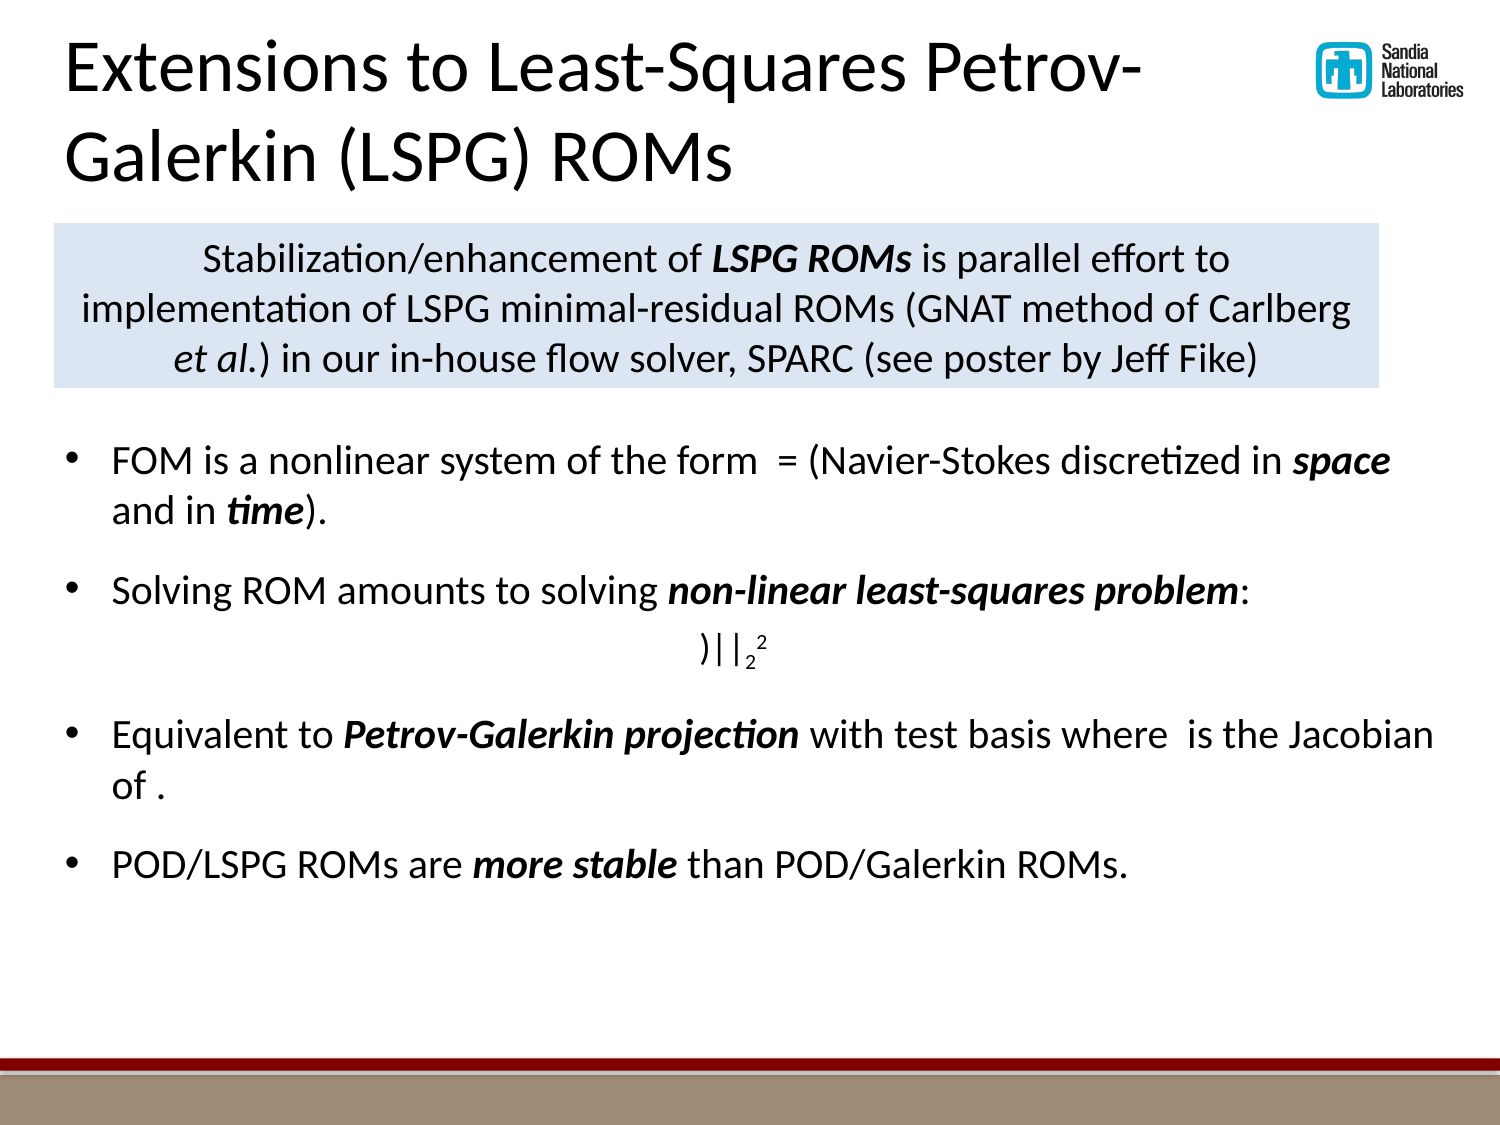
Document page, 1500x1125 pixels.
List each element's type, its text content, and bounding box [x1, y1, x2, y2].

text_box Extensions to Least-Squares Petrov-Galerkin (LSPG) ROMs [50, 24, 1400, 188]
picture [1400, 37, 1467, 105]
text_box Stabilization/enhancement of LSPG ROMs is parallel effort to implementation of LSPG minimal-residual ROMs (GNAT method of Carlberg et al.) in our in-house flow solver, SPARC (see poster by Jeff Fike) [53, 223, 1379, 388]
